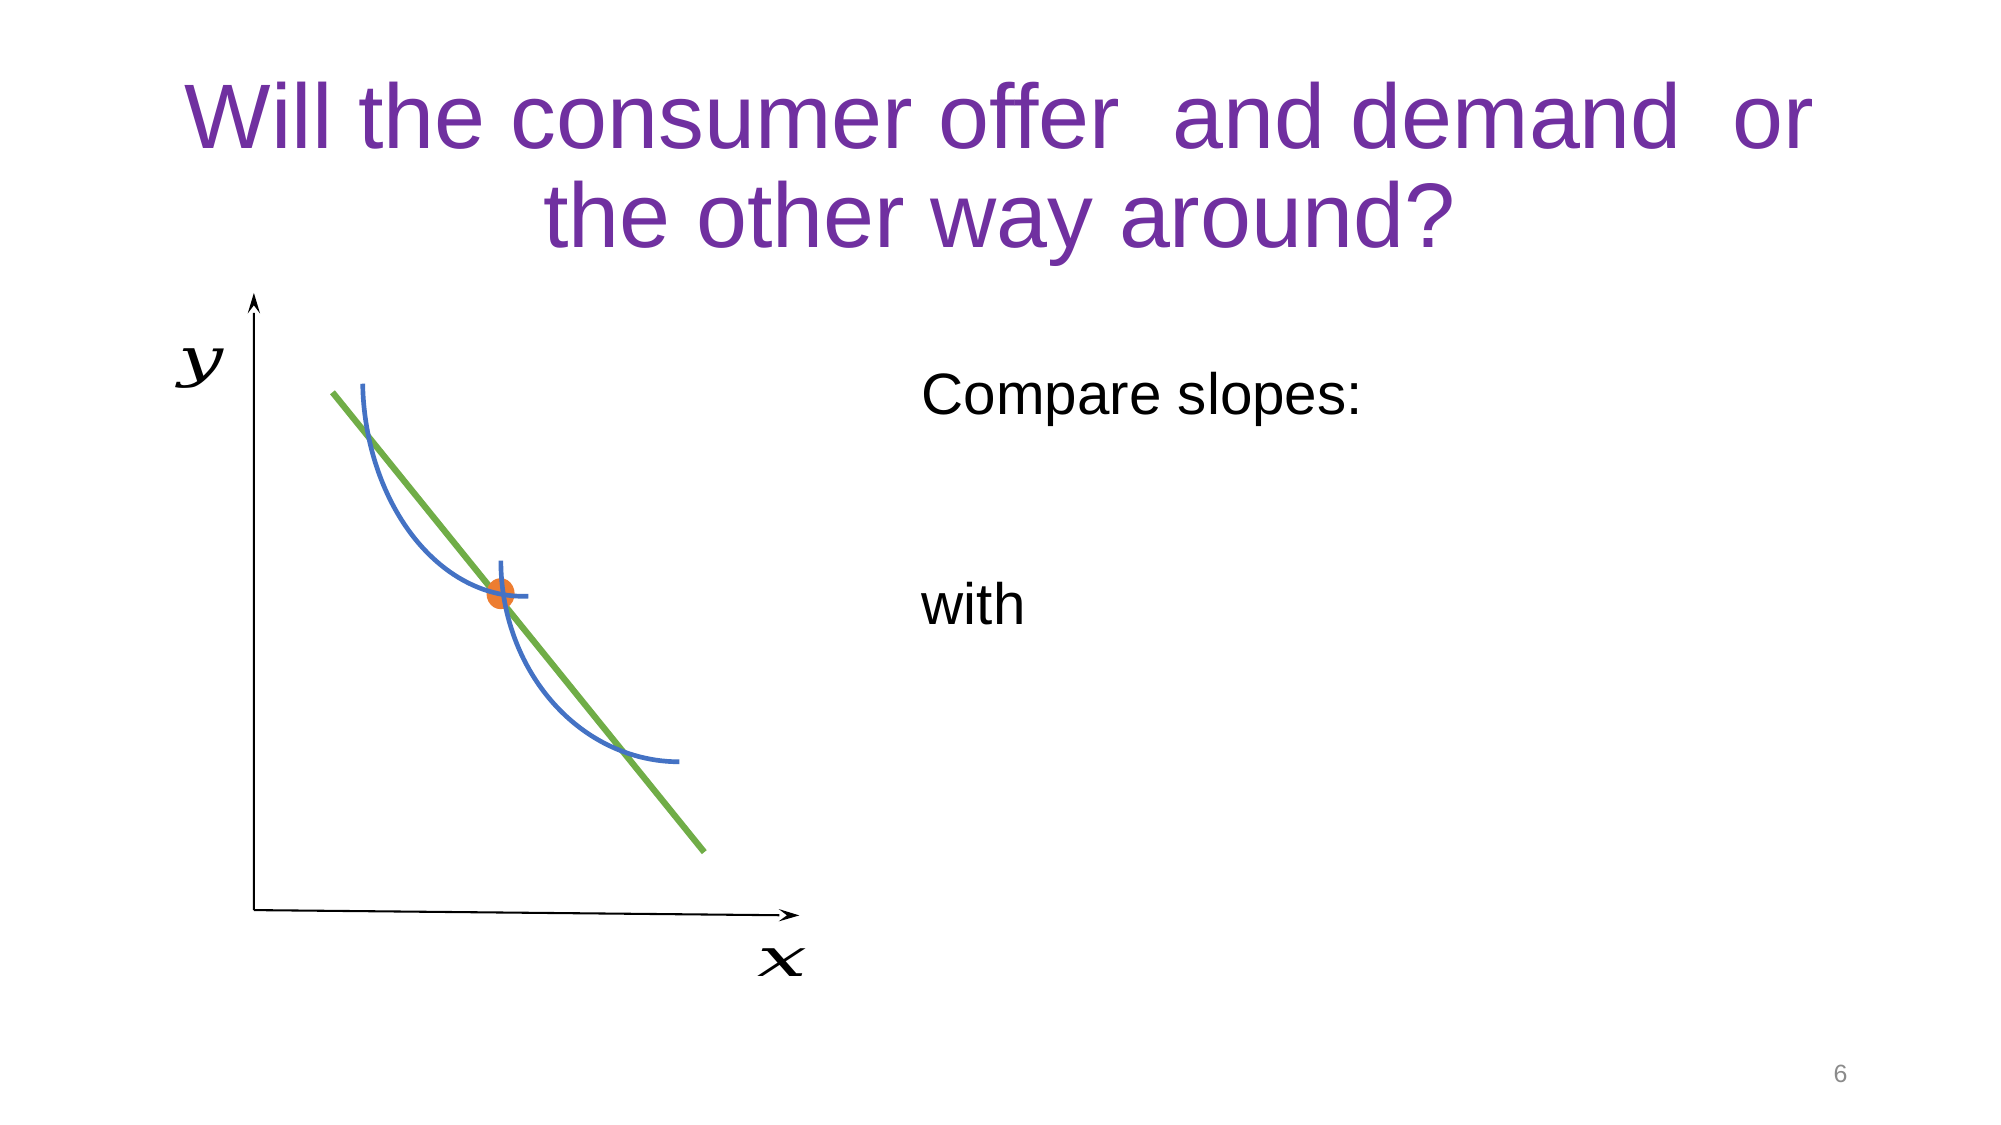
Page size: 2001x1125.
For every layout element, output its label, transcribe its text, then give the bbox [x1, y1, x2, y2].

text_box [332, 392, 705, 853]
text_box [362, 383, 519, 392]
slide_number 6 [1412, 1042, 1863, 1103]
text_box [247, 292, 261, 314]
text_box [778, 909, 800, 922]
